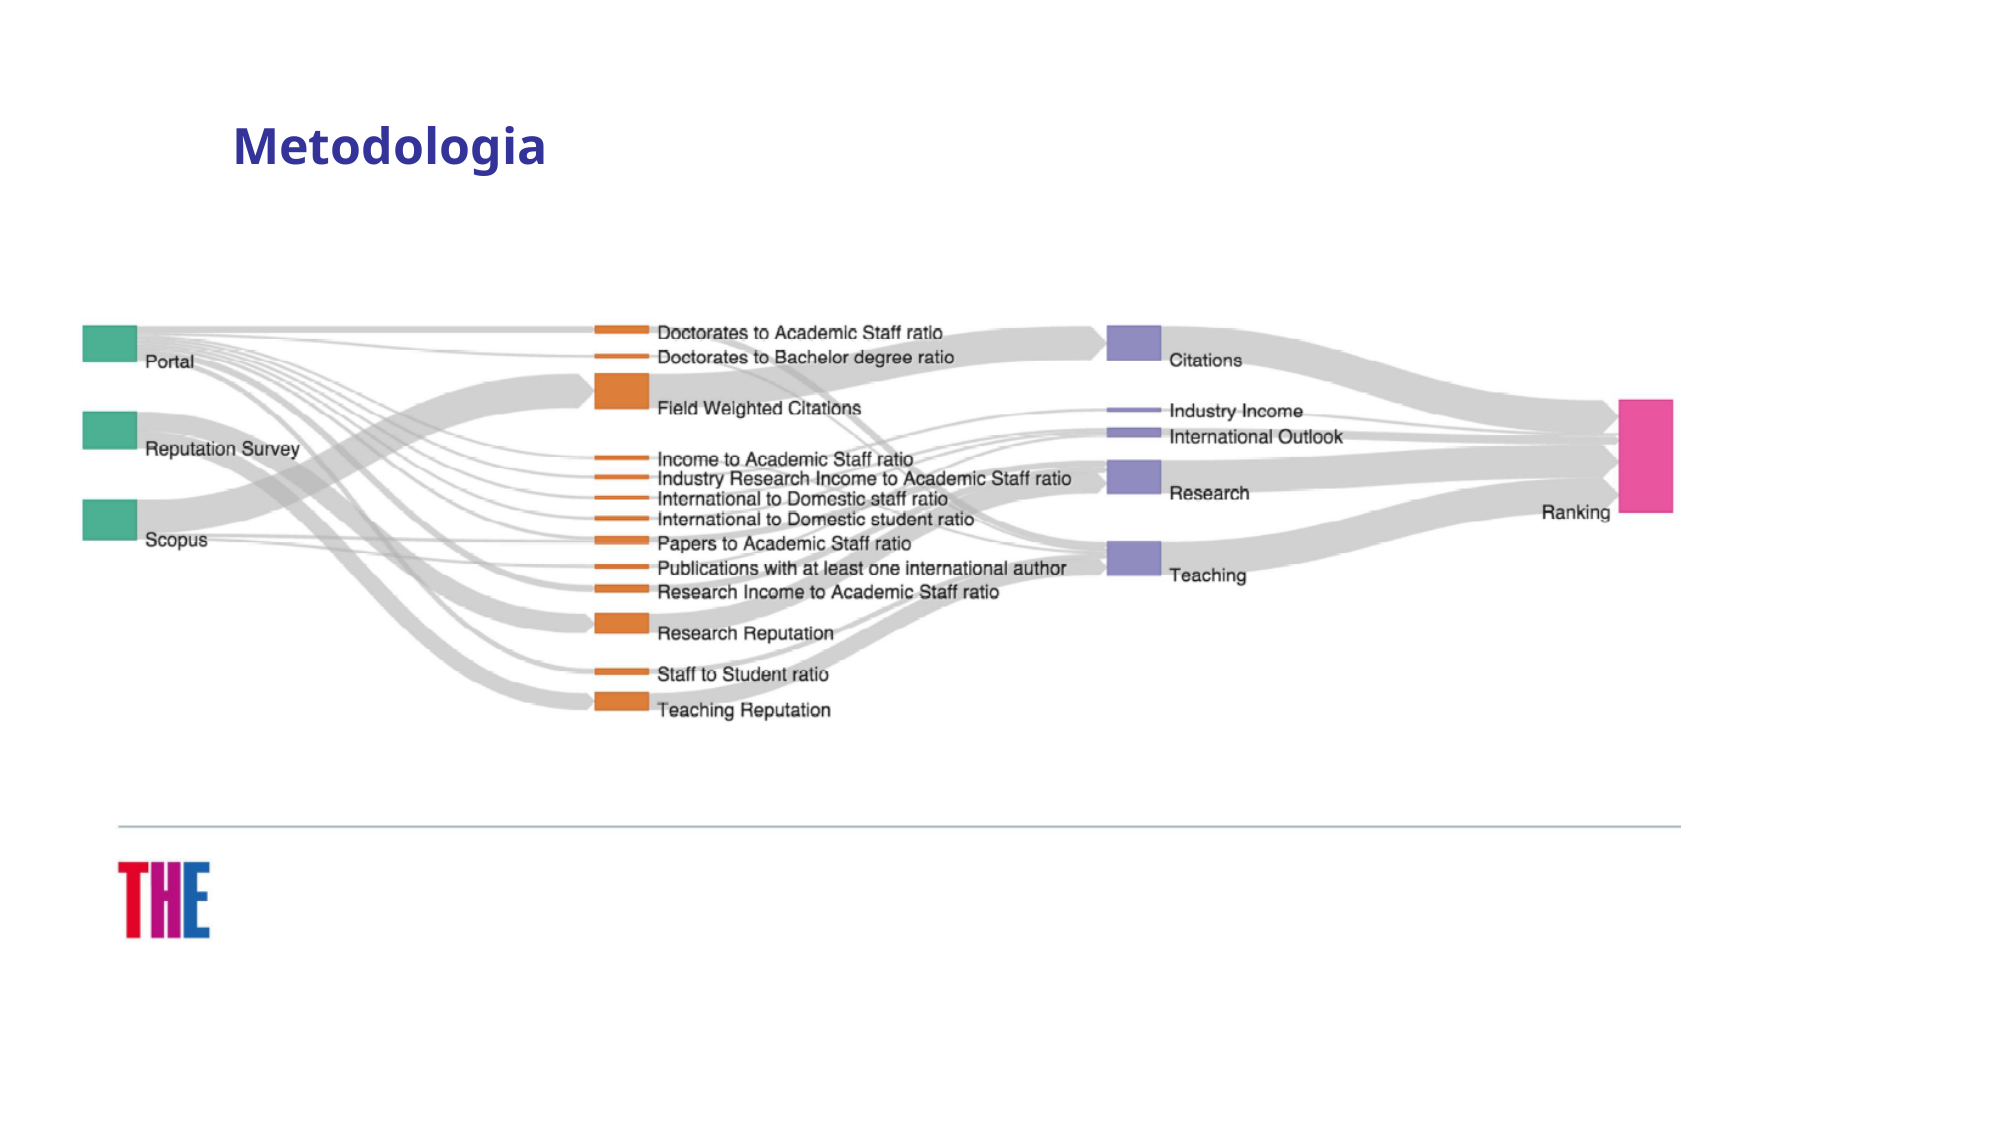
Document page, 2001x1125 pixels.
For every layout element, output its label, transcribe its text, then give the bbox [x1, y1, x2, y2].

picture [79, 182, 1681, 959]
text_box Metodologia [217, 107, 896, 177]
